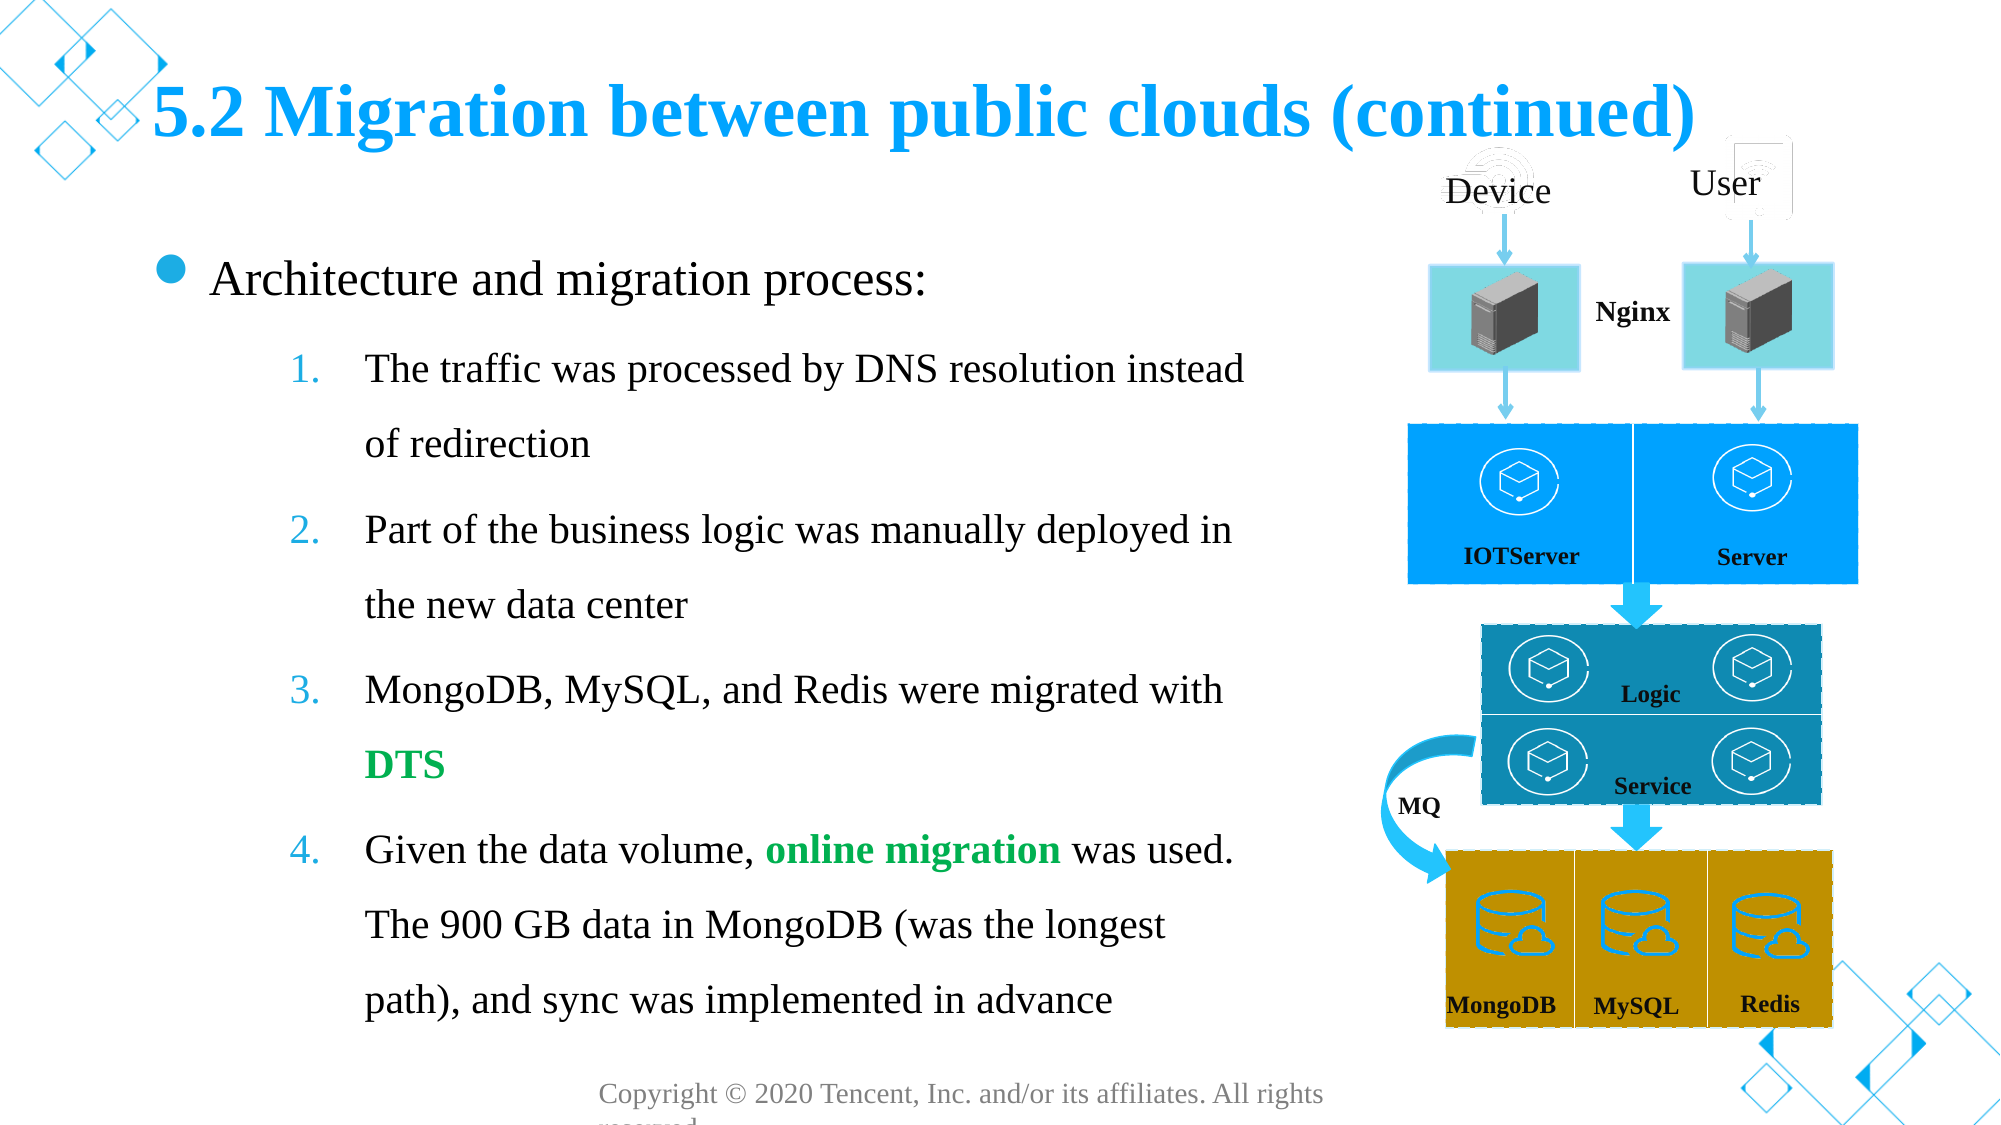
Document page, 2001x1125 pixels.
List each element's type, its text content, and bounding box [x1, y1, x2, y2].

title 5.2 Migration between public clouds (continued) [137, 37, 1749, 187]
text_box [1380, 135, 1859, 1029]
picture [0, 0, 2000, 1125]
list Architecture and migration process: The traffic was processed by DNS resolution instead of redirection Part of the business logic was manually deployed in the new data center MongoDB, MySQL, and Redis were migrated with DTS Given the data volume, online migration was used. The 900 GB data in MongoDB (was the longest path), and sync was implemented in advance [137, 208, 1289, 1035]
